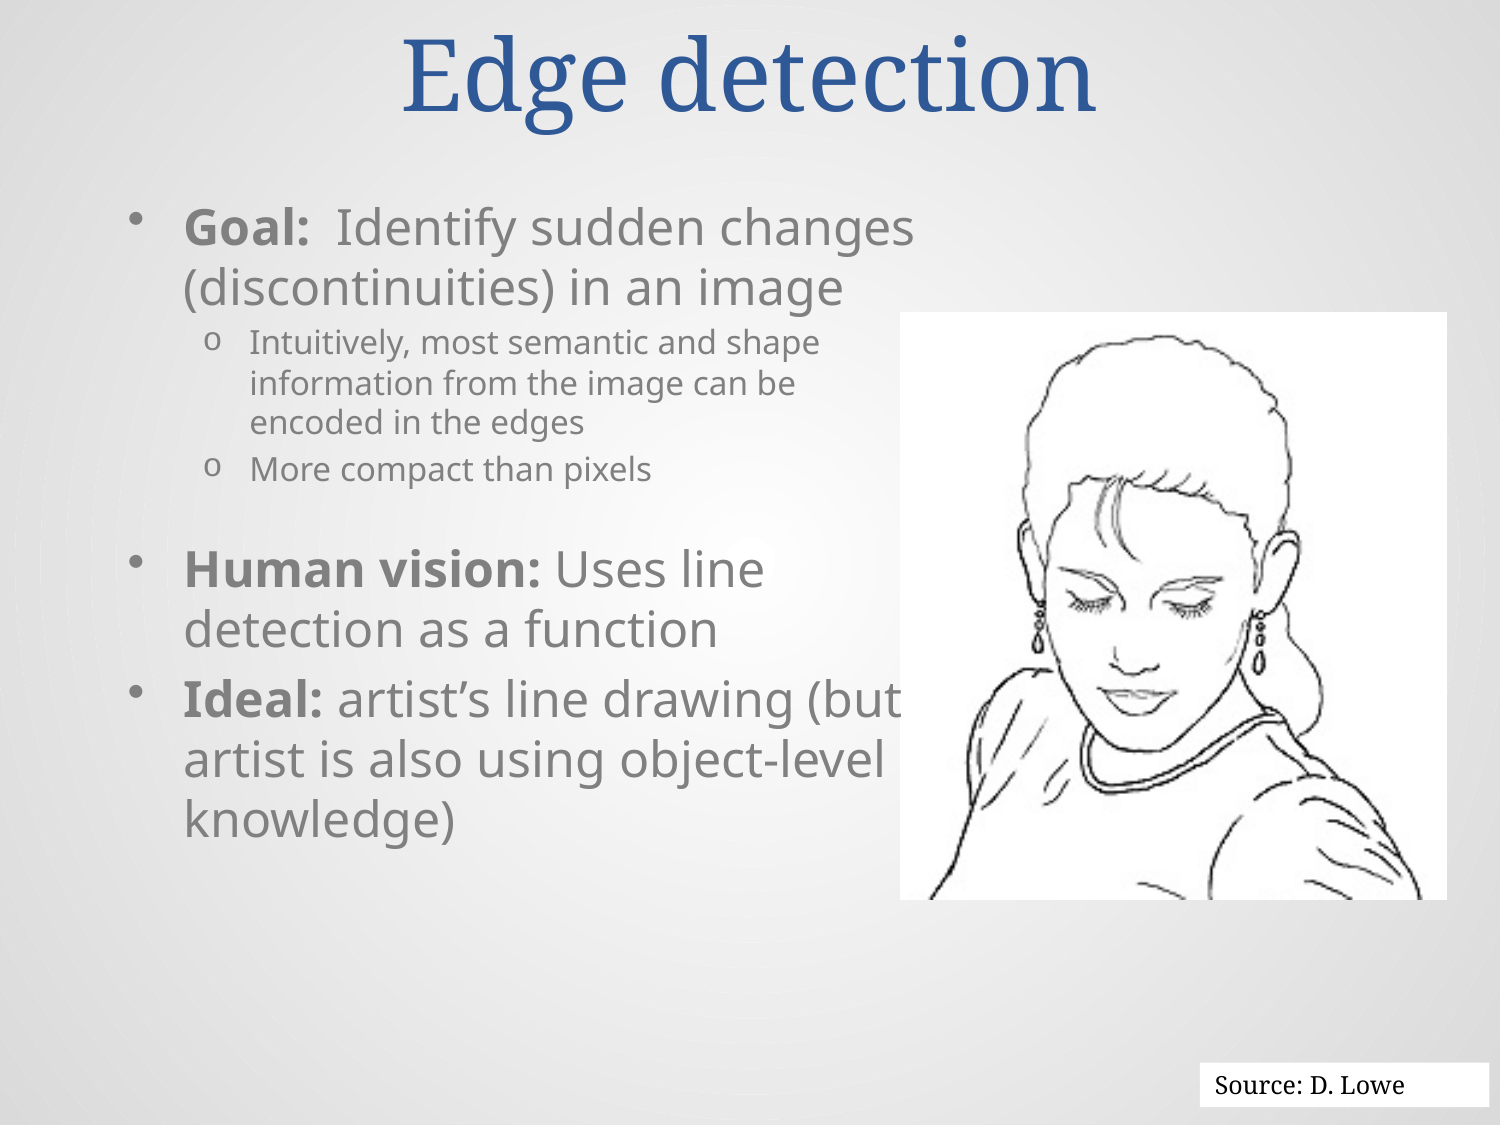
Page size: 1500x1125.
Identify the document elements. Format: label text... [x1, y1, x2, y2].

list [899, 312, 1447, 901]
title Edge detection [0, 0, 1500, 139]
text_box Source: D. Lowe [1199, 1062, 1490, 1108]
list Goal: Identify sudden changes (discontinuities) in an image Intuitively, most semantic and shape information from the image can be encoded in the edges More compact than pixels Human vision: Uses line detection as a function Ideal: artist’s line drawing (but artist is also using object-level knowledge) [112, 187, 950, 1050]
